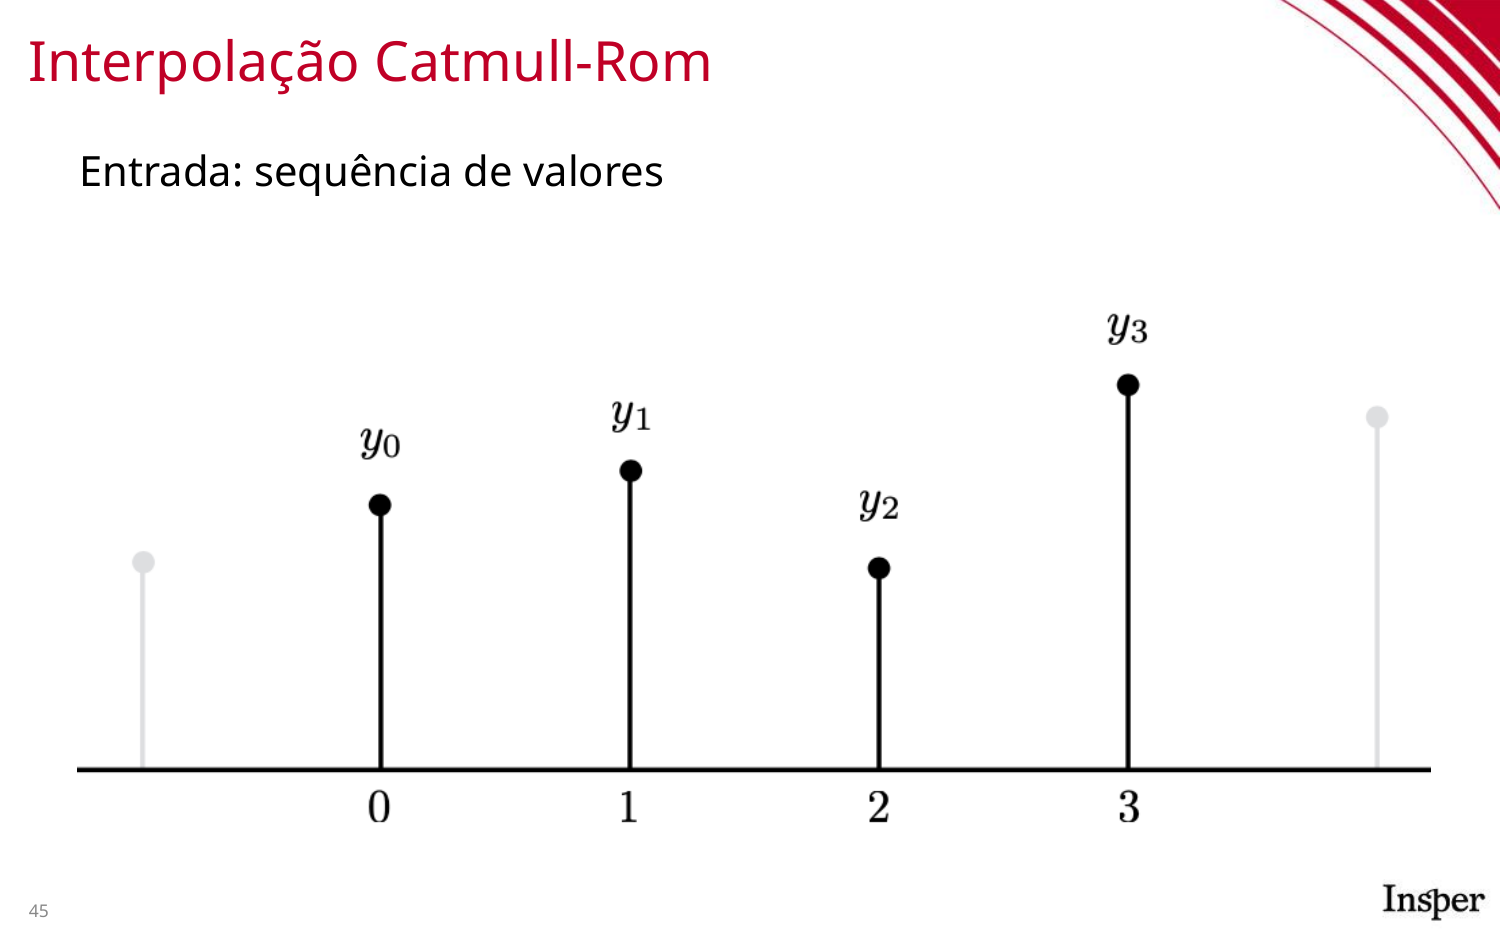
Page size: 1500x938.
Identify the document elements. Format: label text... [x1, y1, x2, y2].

picture [249, 0, 1500, 938]
picture [77, 252, 1431, 864]
list Entrada: sequência de valores [64, 137, 1447, 876]
title Interpolação Catmull-Rom [13, 18, 1397, 104]
slide_number 45 [0, 887, 78, 938]
